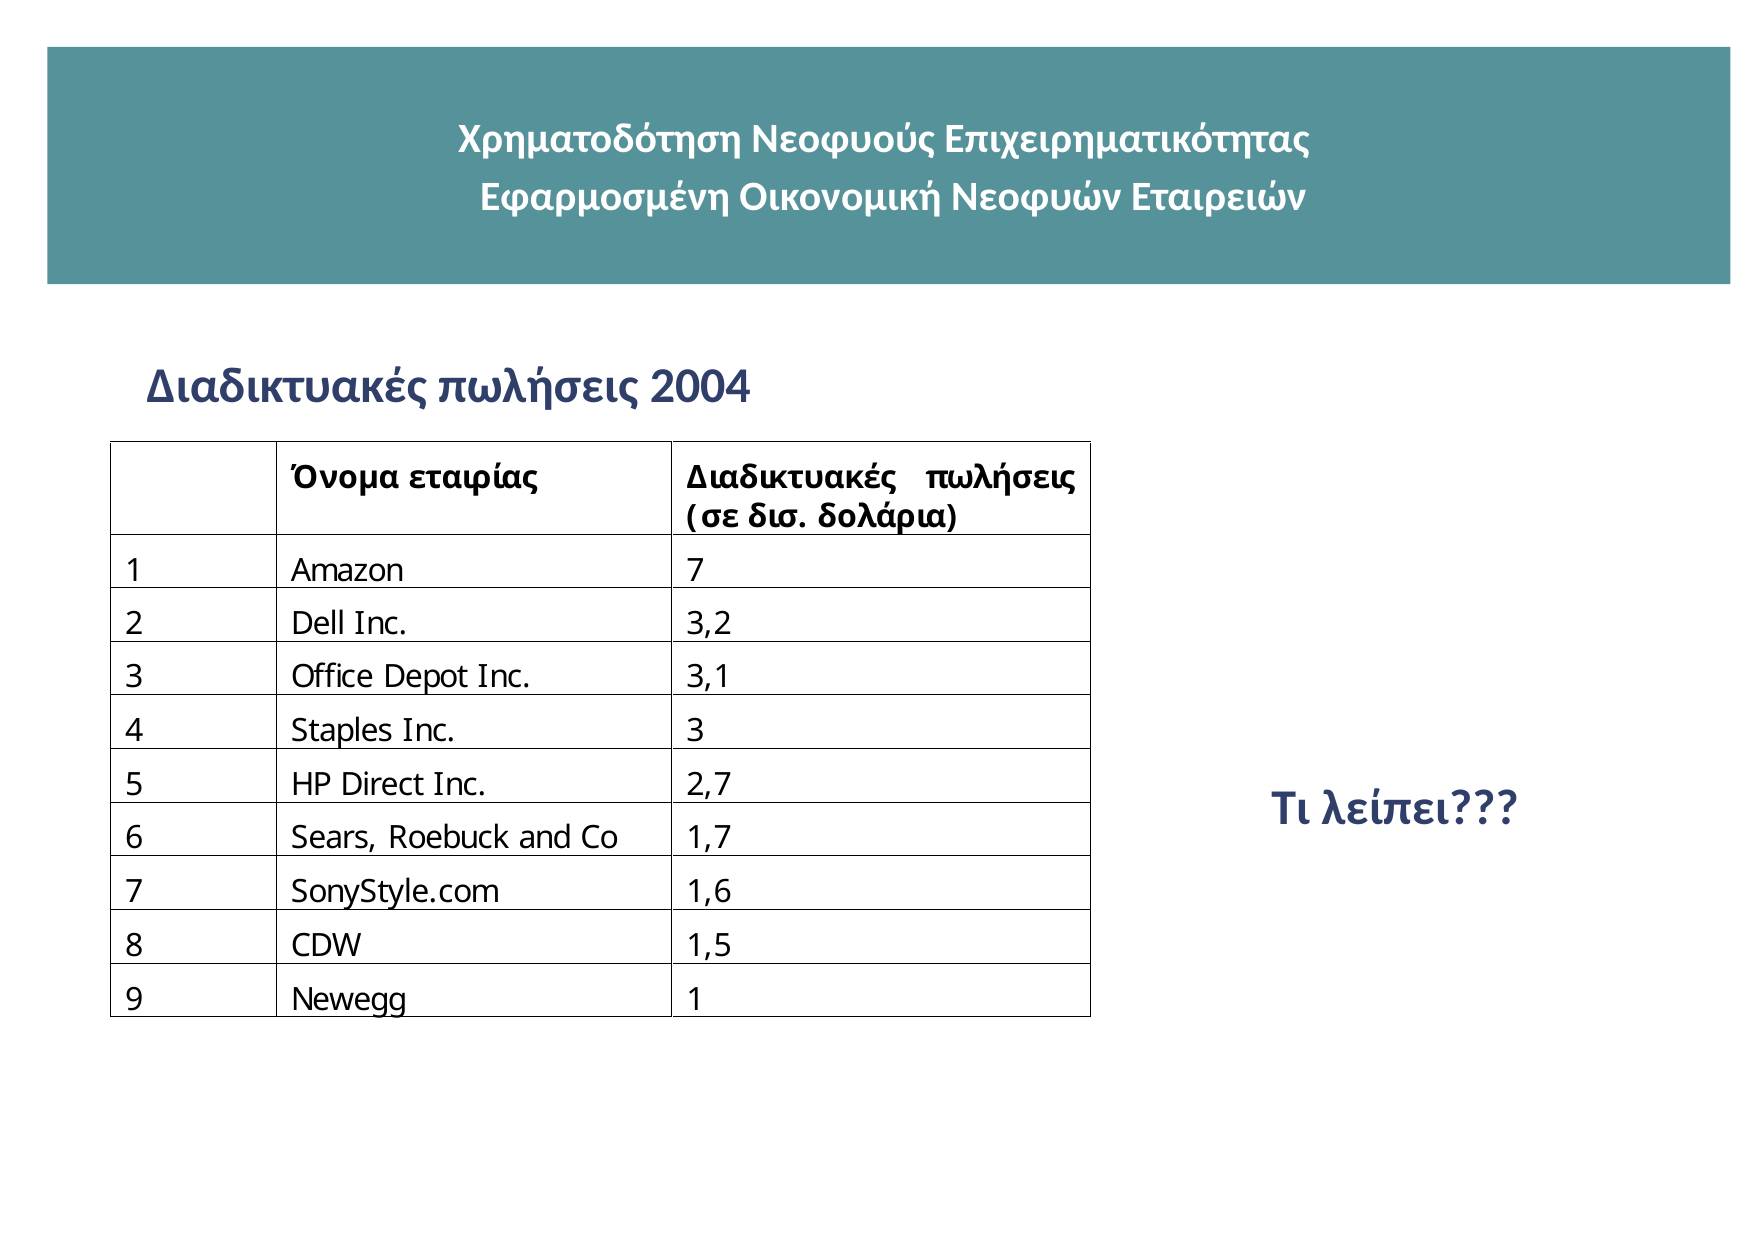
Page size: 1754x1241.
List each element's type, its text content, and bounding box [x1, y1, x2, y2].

text_box Τι λείπει??? [1273, 767, 1534, 843]
text_box Χρηματοδότηση Νεοφυούς Επιχειρηματικότητας Εφαρμοσμένη Οικονομική Νεοφυών Εταιρειών [47, 46, 1731, 285]
picture [109, 440, 1273, 1055]
text_box Διαδικτυακές πωλήσεις 2004 [131, 344, 778, 420]
